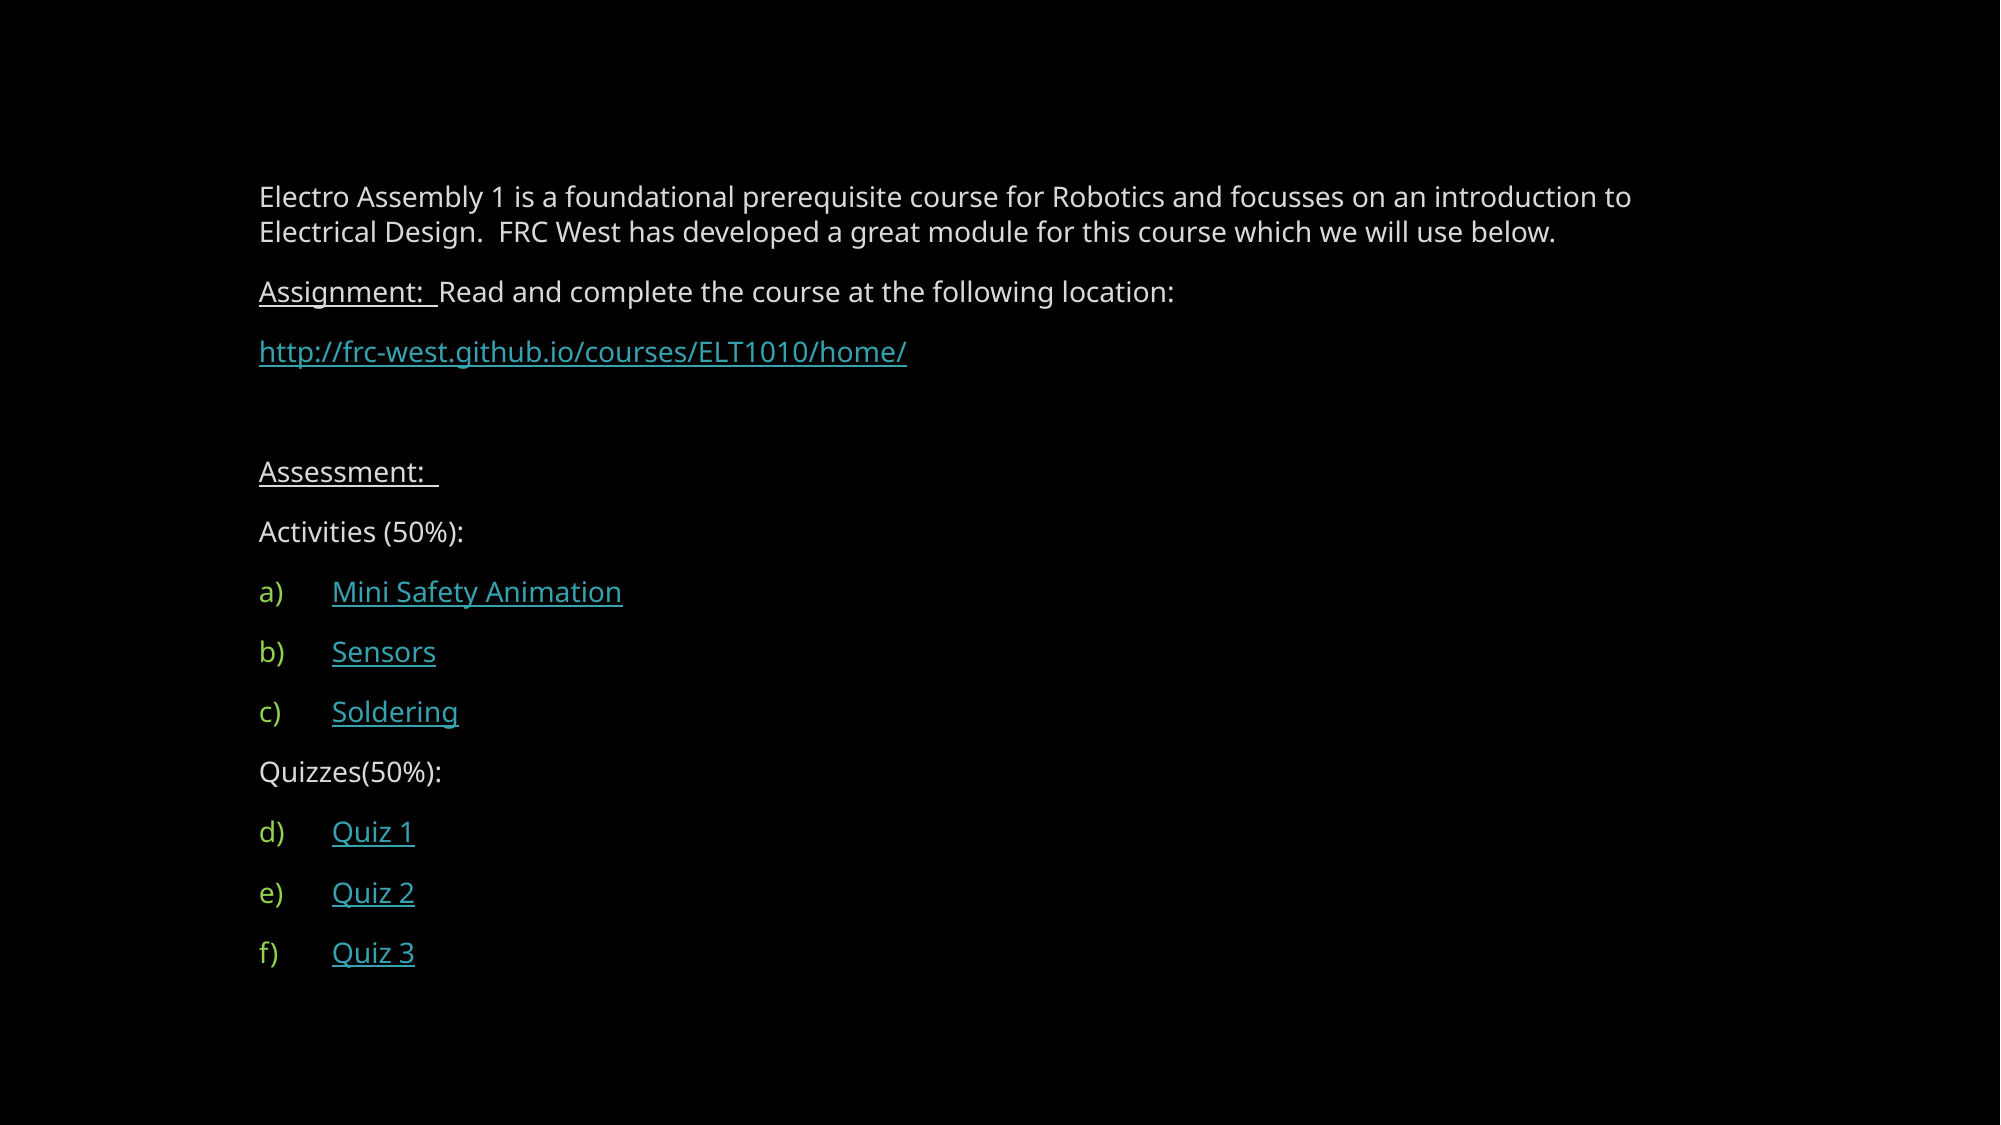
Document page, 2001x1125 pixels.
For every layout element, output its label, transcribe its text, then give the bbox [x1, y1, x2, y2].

list Electro Assembly 1 is a foundational prerequisite course for Robotics and focusses on an introduction to Electrical Design. FRC West has developed a great module for this course which we will use below. Assignment: Read and complete the course at the following location: http://frc-west.github.io/courses/ELT1010/home/ Assessment: Activities (50%): Mini Safety Animation Sensors Soldering Quizzes(50%): Quiz 1 Quiz 2 Quiz 3 [244, 172, 1744, 988]
